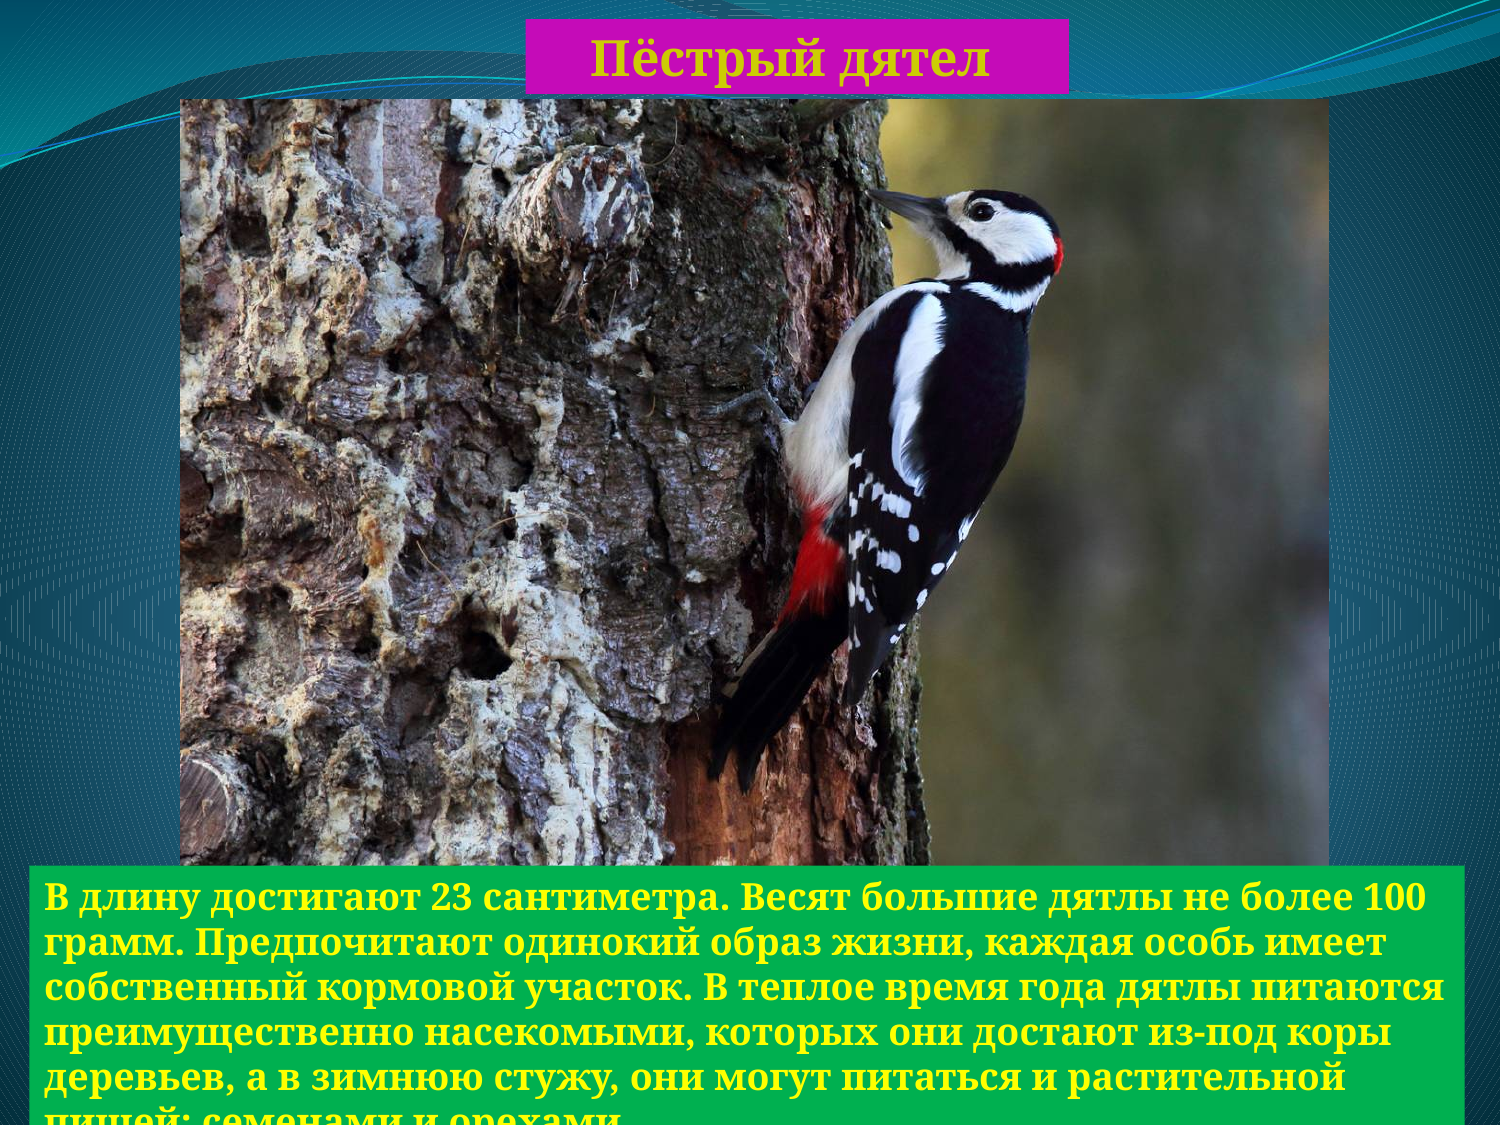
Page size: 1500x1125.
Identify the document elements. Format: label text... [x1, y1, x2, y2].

text_box В длину достигают 23 сантиметра. Весят большие дятлы не более 100 грамм. Предпочитают одинокий образ жизни, каждая особь имеет собственный кормовой участок. В теплое время года дятлы питаются преимущественно насекомыми, которых они достают из-под коры деревьев, а в зимнюю стужу, они могут питаться и растительной пищей: семенами и орехами. [29, 865, 1465, 1125]
picture [180, 99, 1330, 866]
text_box Пёстрый дятел [525, 19, 1069, 94]
